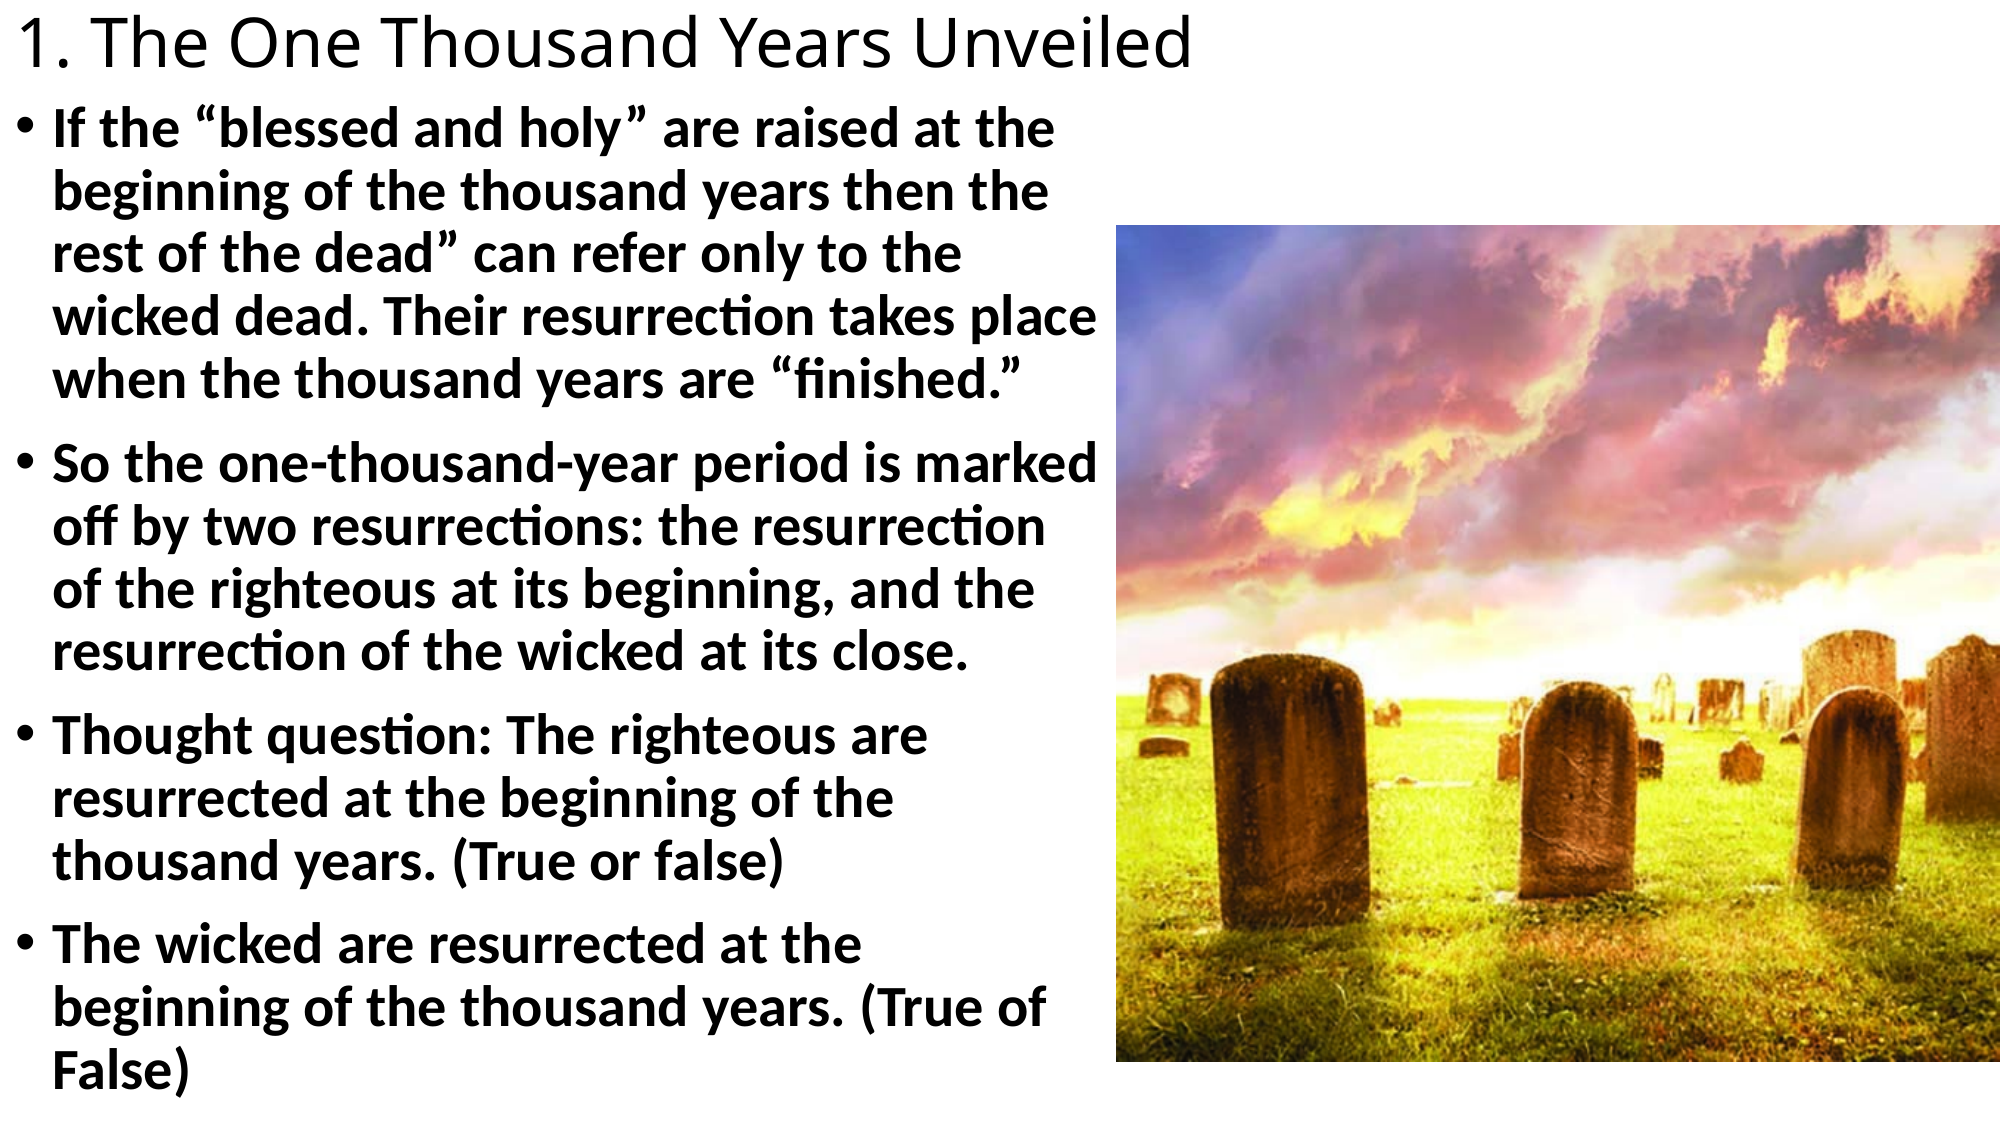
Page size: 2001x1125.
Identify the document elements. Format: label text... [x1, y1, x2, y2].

list If the “blessed and holy” are raised at the beginning of the thousand years then the rest of the dead” can refer only to the wicked dead. Their resurrection takes place when the thousand years are “finished.” So the one-thousand-year period is marked off by two resurrections: the resurrection of the righteous at its beginning, and the resurrection of the wicked at its close. Thought question: The righteous are resurrected at the beginning of the thousand years. (True or false) The wicked are resurrected at the beginning of the thousand years. (True of False) [0, 89, 1117, 1125]
title 1. The One Thousand Years Unveiled [0, 0, 2000, 90]
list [1116, 225, 2000, 1062]
